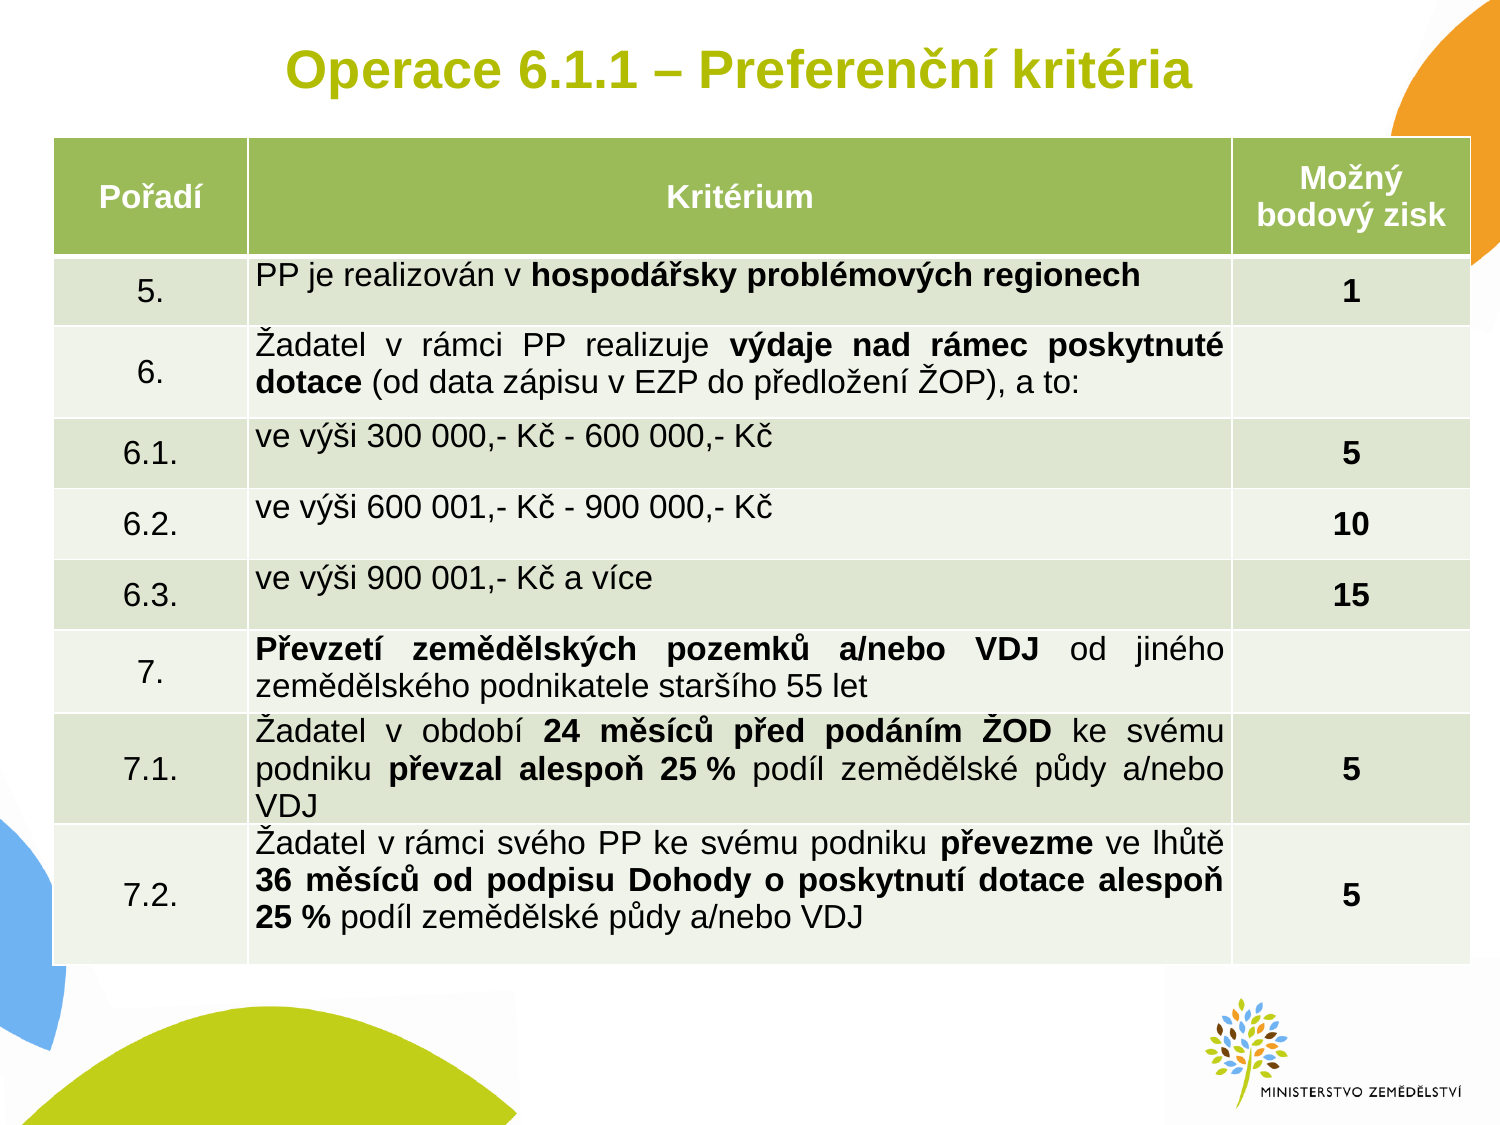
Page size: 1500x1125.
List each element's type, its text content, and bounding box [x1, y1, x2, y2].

table_cell 5. [54, 259, 247, 325]
table_cell 6.2. [54, 489, 247, 559]
table_cell Žadatel v rámci svého PP ke svému podniku převezme ve lhůtě 36 měsíců od podpisu Dohody o poskytnutí dotace alespoň 25 % podíl zemědělské půdy a/nebo VDJ [249, 825, 1231, 964]
table_cell 10 [1233, 489, 1470, 559]
picture [0, 0, 1500, 1125]
table_cell 6. [54, 327, 247, 417]
table_header Možný bodový zisk [1233, 138, 1470, 254]
table_cell Žadatel v období 24 měsíců před podáním ŽOD ke svému podniku převzal alespoň 25 % podíl zemědělské půdy a/nebo VDJ [249, 714, 1231, 823]
table_cell 5 [1233, 714, 1470, 823]
table_cell 1 [1233, 259, 1470, 325]
table_cell ve výši 300 000,- Kč - 600 000,- Kč [249, 419, 1231, 488]
table_cell 5 [1233, 825, 1470, 964]
table_cell ve výši 900 001,- Kč a více [249, 560, 1231, 629]
table_cell 5 [1233, 419, 1470, 488]
table_cell ve výši 600 001,- Kč - 900 000,- Kč [249, 489, 1231, 559]
title Operace 6.1.1 – Preferenční kritéria [64, 19, 1415, 114]
table_cell PP je realizován v hospodářsky problémových regionech [249, 259, 1231, 325]
table_cell 7. [54, 631, 247, 712]
table_cell Žadatel v rámci PP realizuje výdaje nad rámec poskytnuté dotace (od data zápisu v EZP do předložení ŽOP), a to: [249, 327, 1231, 417]
table_cell 7.2. [54, 825, 247, 964]
table_cell 15 [1233, 560, 1470, 629]
table_header Kritérium [249, 138, 1231, 254]
table_header Pořadí [54, 138, 247, 254]
table_cell [1233, 631, 1470, 712]
table_cell [1233, 327, 1470, 417]
table_cell Převzetí zemědělských pozemků a/nebo VDJ od jiného zemědělského podnikatele staršího 55 let [249, 631, 1231, 712]
table_cell 6.3. [54, 560, 247, 629]
table_cell 7.1. [54, 714, 247, 823]
table_cell 6.1. [54, 419, 247, 488]
